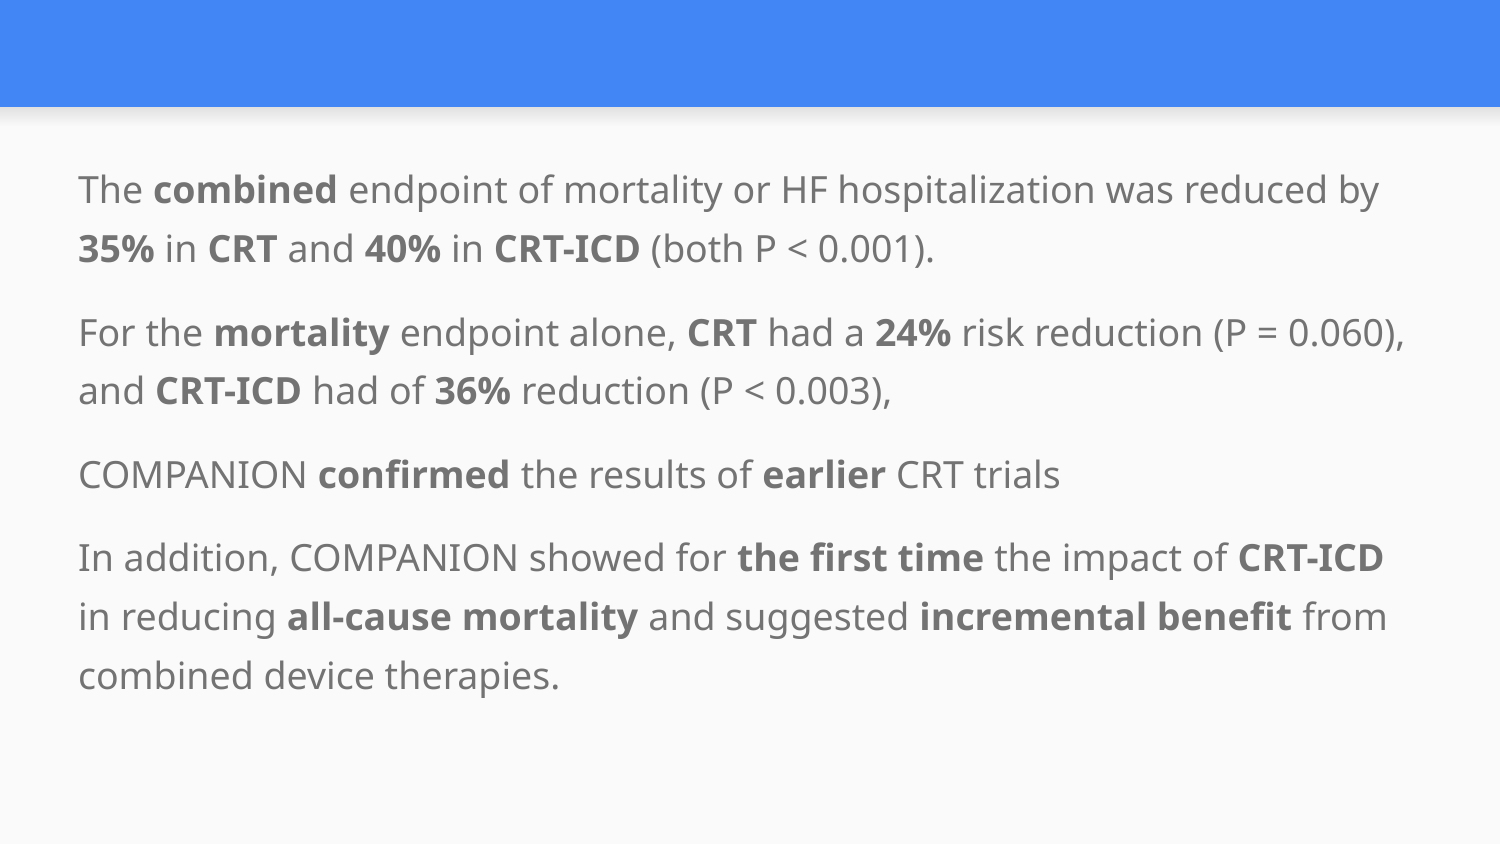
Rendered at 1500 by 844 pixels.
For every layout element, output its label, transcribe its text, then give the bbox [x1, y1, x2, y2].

list The combined endpoint of mortality or HF hospitalization was reduced by 35% in CRT and 40% in CRT-ICD (both P < 0.001). For the mortality endpoint alone, CRT had a 24% risk reduction (P = 0.060), and CRT-ICD had of 36% reduction (P < 0.003), COMPANION confirmed the results of earlier CRT trials In addition, COMPANION showed for the first time the impact of CRT-ICD in reducing all-cause mortality and suggested incremental benefit from combined device therapies. [63, 141, 1427, 824]
